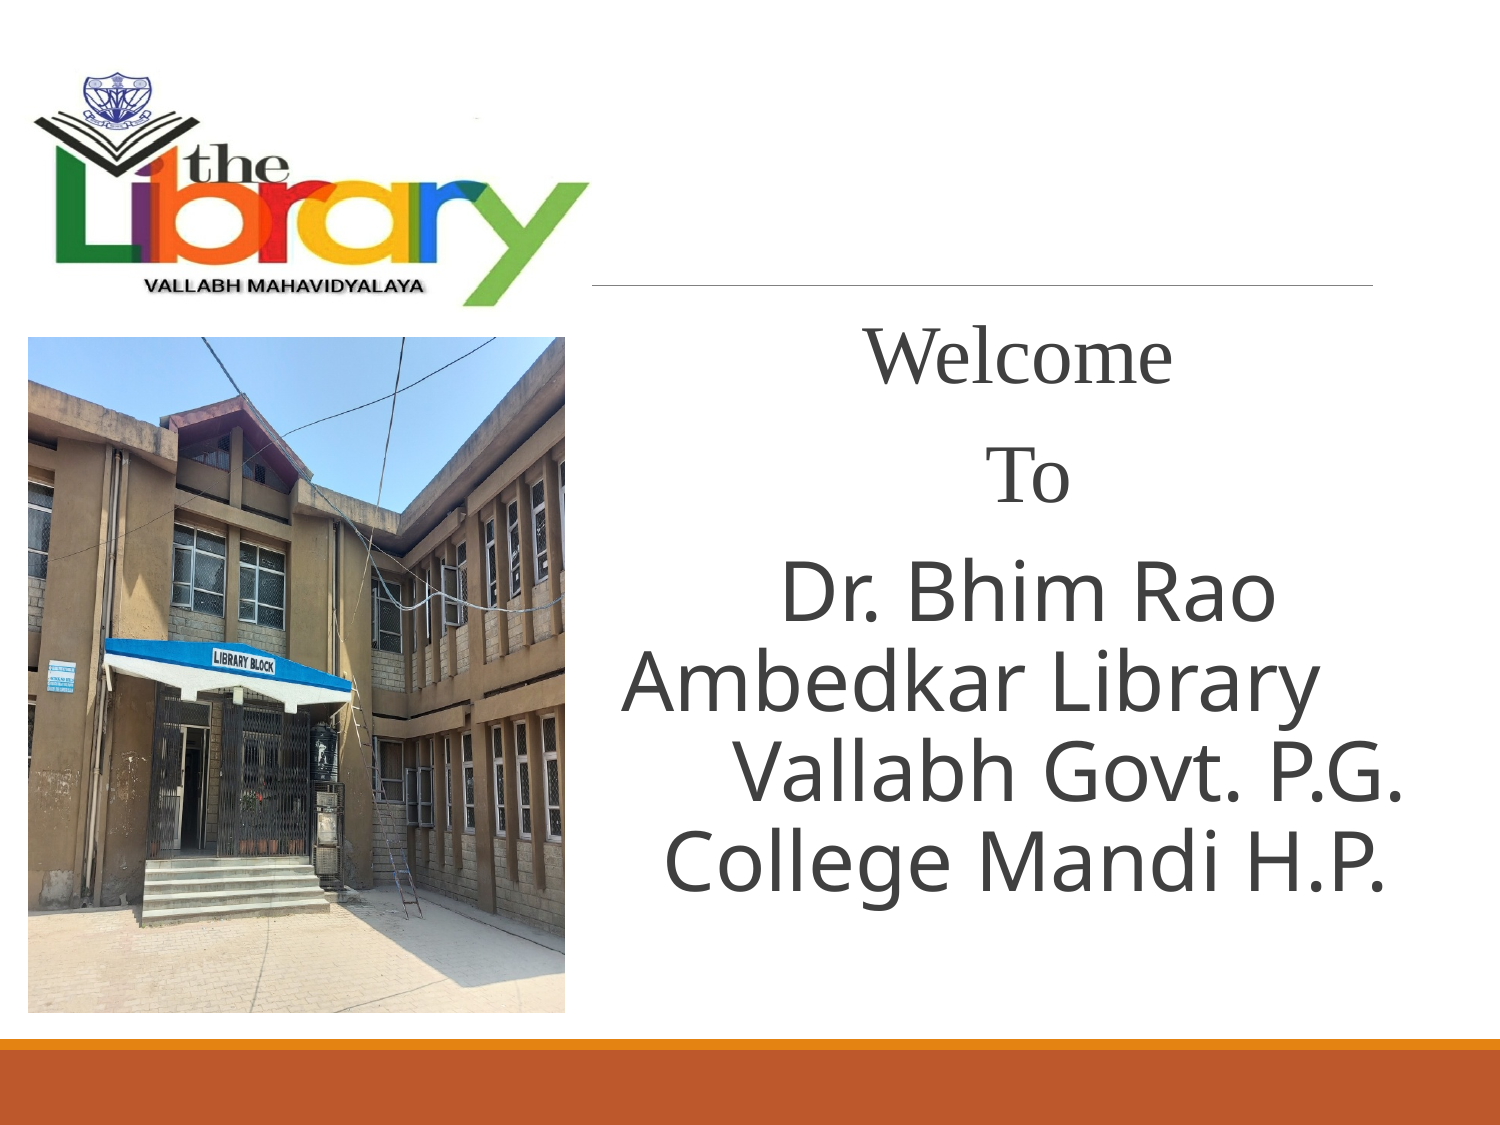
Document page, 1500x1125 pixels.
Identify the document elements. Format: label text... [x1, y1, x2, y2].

picture [28, 336, 566, 1013]
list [0, 41, 595, 374]
list Welcome To Dr. Bhim Rao Ambedkar Library Vallabh Govt. P.G. College Mandi H.P. [600, 174, 1438, 963]
